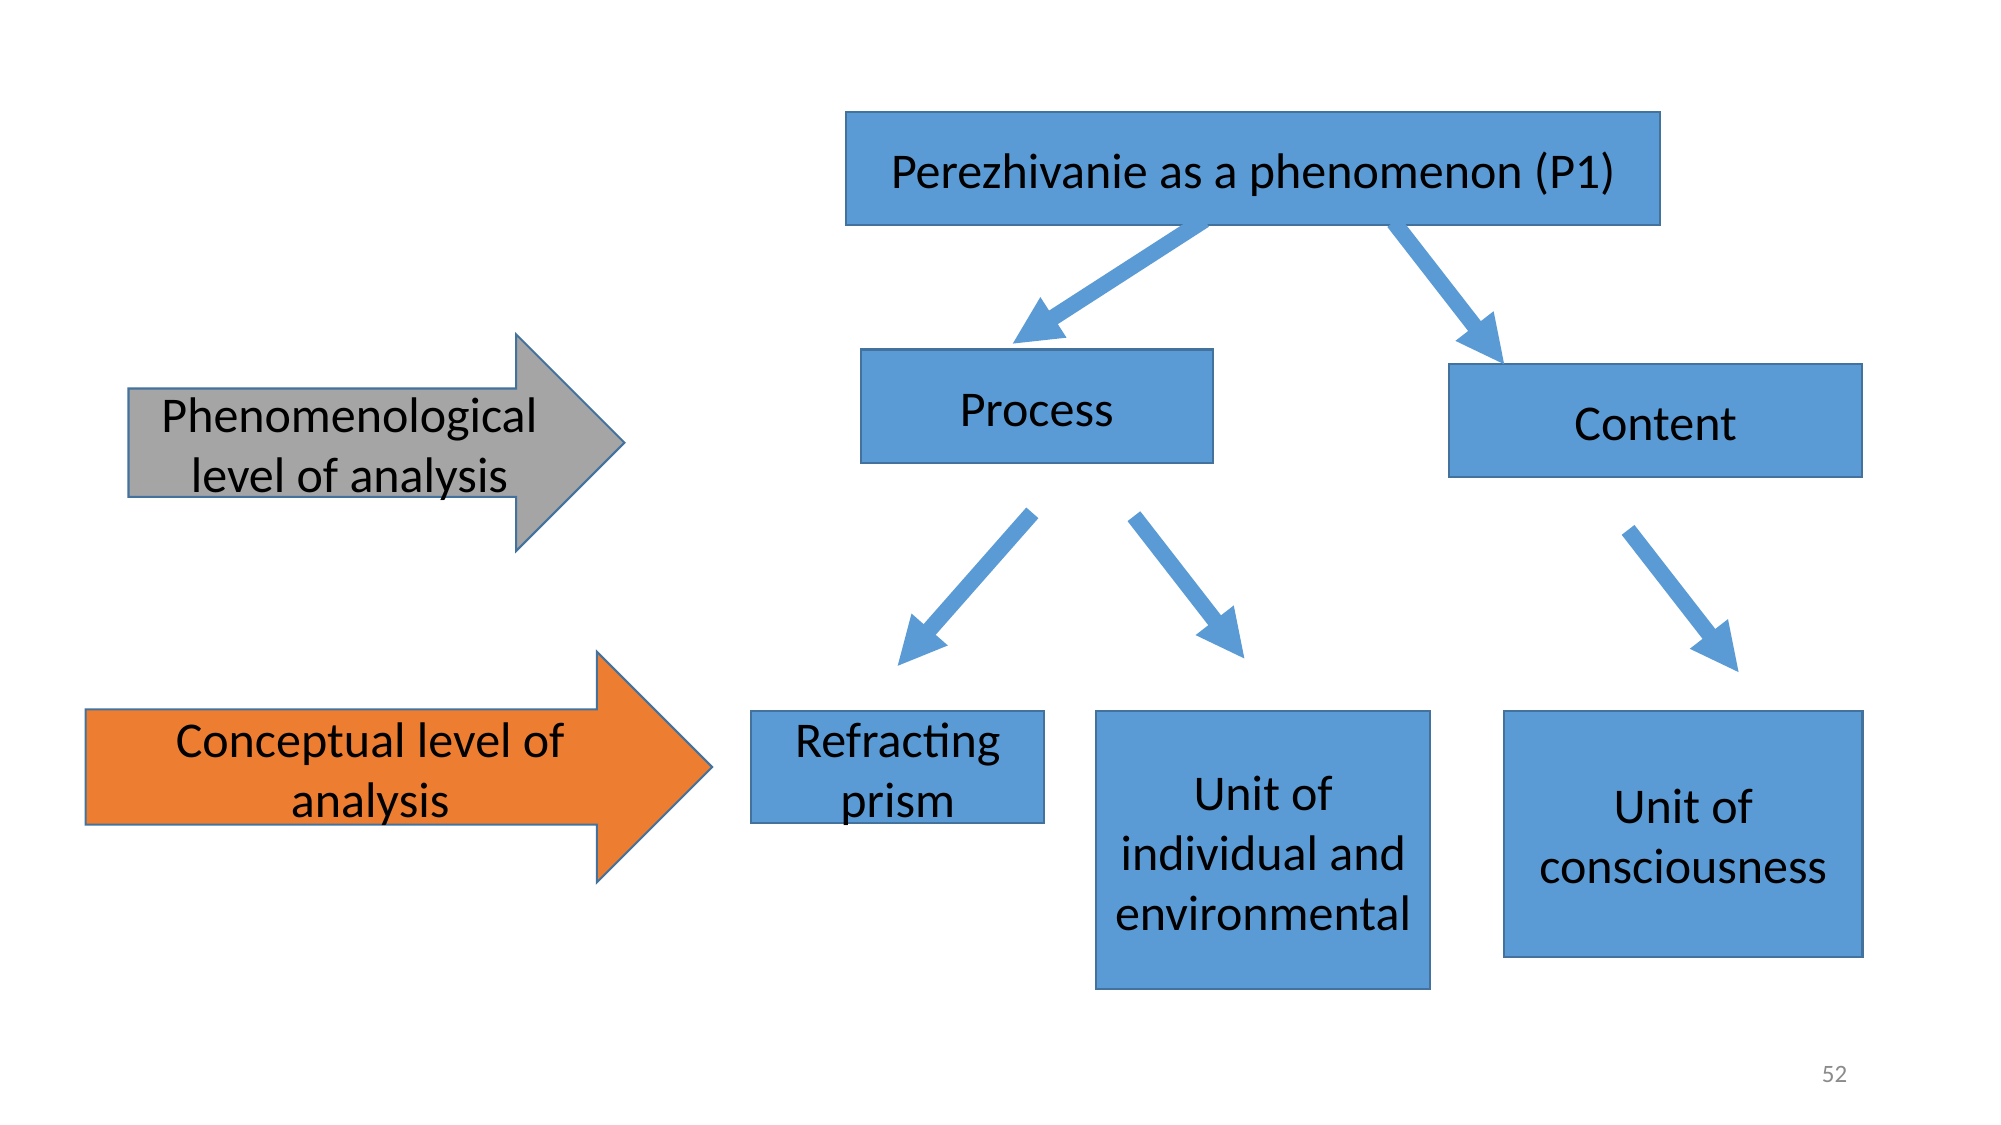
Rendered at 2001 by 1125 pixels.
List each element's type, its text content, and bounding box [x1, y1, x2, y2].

text_box Unit of consciousness [1503, 710, 1864, 958]
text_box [897, 512, 1033, 666]
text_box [1393, 222, 1505, 365]
text_box Process [860, 348, 1214, 464]
text_box Content [1448, 363, 1863, 478]
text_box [1012, 220, 1205, 344]
text_box Unit of individual and environmental [1095, 710, 1431, 990]
text_box Perezhivanie as a phenomenon (P1) [845, 111, 1661, 226]
text_box Phenomenological level of analysis [127, 331, 626, 554]
text_box Conceptual level of analysis [84, 649, 714, 885]
slide_number 52 [1412, 1042, 1863, 1103]
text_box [1133, 516, 1245, 659]
text_box Refracting prism [750, 710, 1045, 824]
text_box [1628, 529, 1739, 673]
